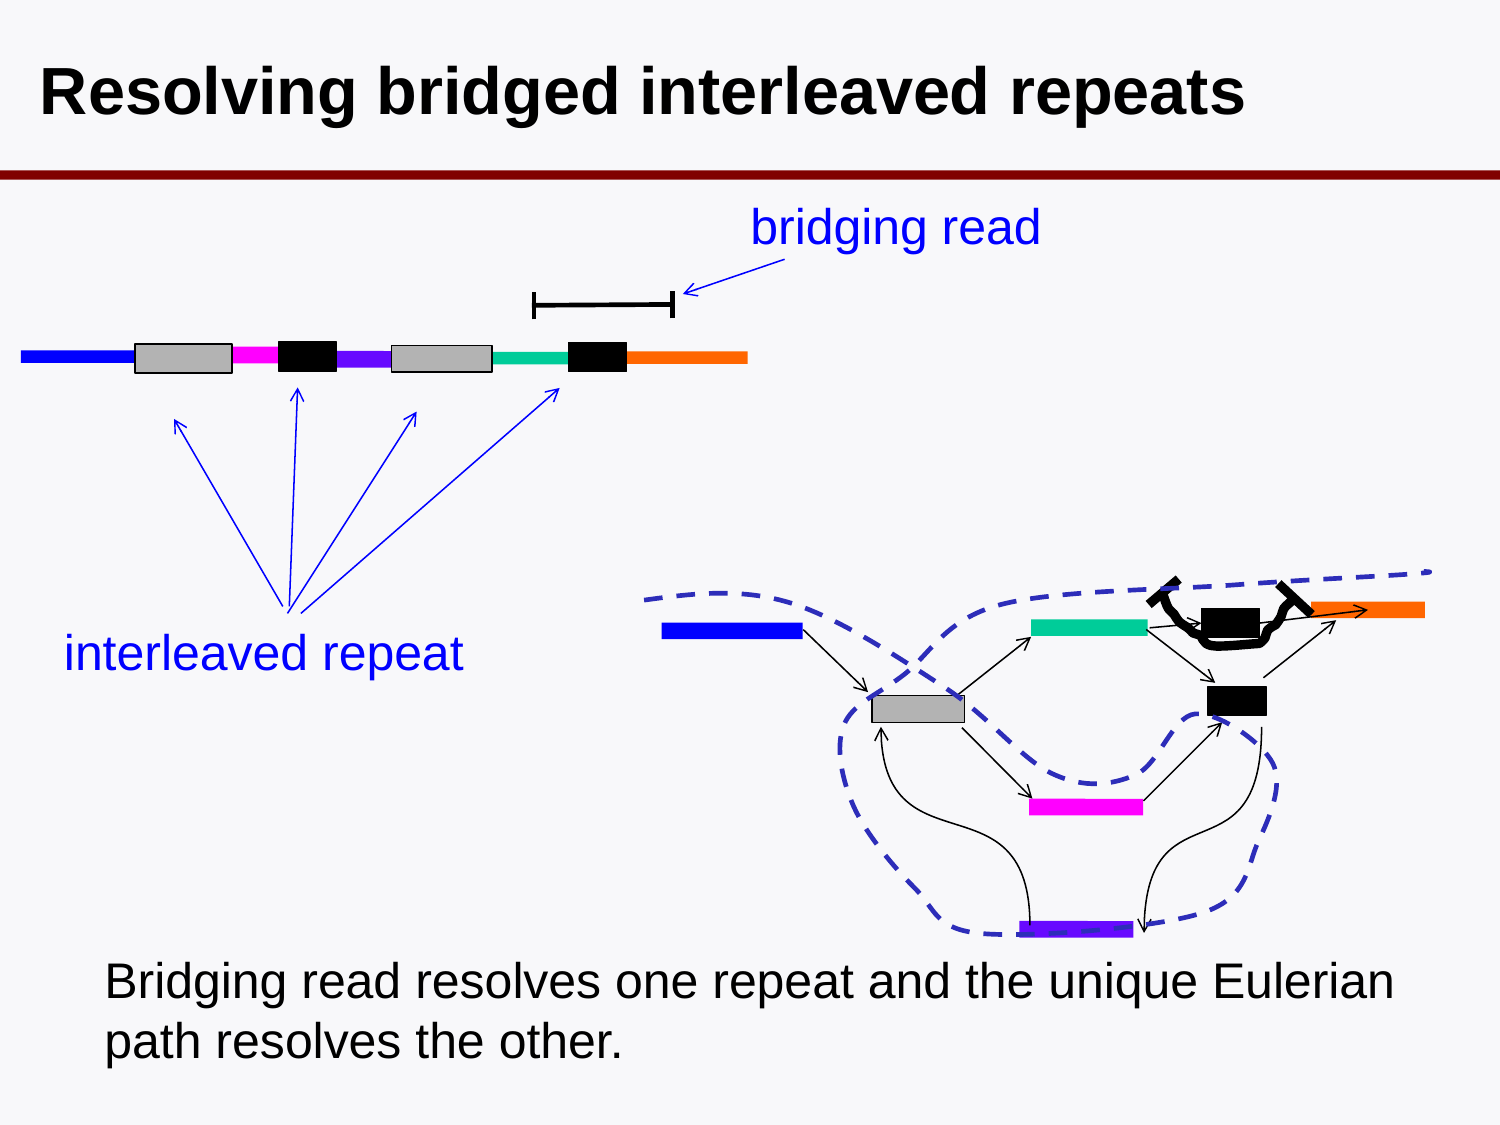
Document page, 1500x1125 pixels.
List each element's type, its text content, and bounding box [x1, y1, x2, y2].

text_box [1148, 578, 1312, 647]
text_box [20, 341, 748, 374]
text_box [1259, 609, 1312, 624]
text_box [1263, 619, 1337, 679]
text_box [301, 387, 560, 614]
text_box [1026, 765, 1232, 935]
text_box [682, 186, 1059, 295]
text_box [1182, 713, 1275, 769]
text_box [173, 418, 282, 607]
title Resolving bridged interleaved repeats [24, 24, 1399, 151]
text_box [644, 581, 1144, 842]
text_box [958, 636, 1032, 695]
text_box [1208, 686, 1267, 716]
text_box Bridging read resolves one repeat and the unique Eulerian path resolves the other. [89, 941, 1425, 1077]
text_box interleaved repeat [49, 613, 479, 689]
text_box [1099, 770, 1307, 889]
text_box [1143, 721, 1223, 769]
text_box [1149, 622, 1202, 629]
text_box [1145, 651, 1216, 684]
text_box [531, 290, 674, 320]
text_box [289, 387, 298, 607]
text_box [880, 726, 1031, 926]
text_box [802, 629, 869, 693]
text_box [1273, 571, 1430, 580]
